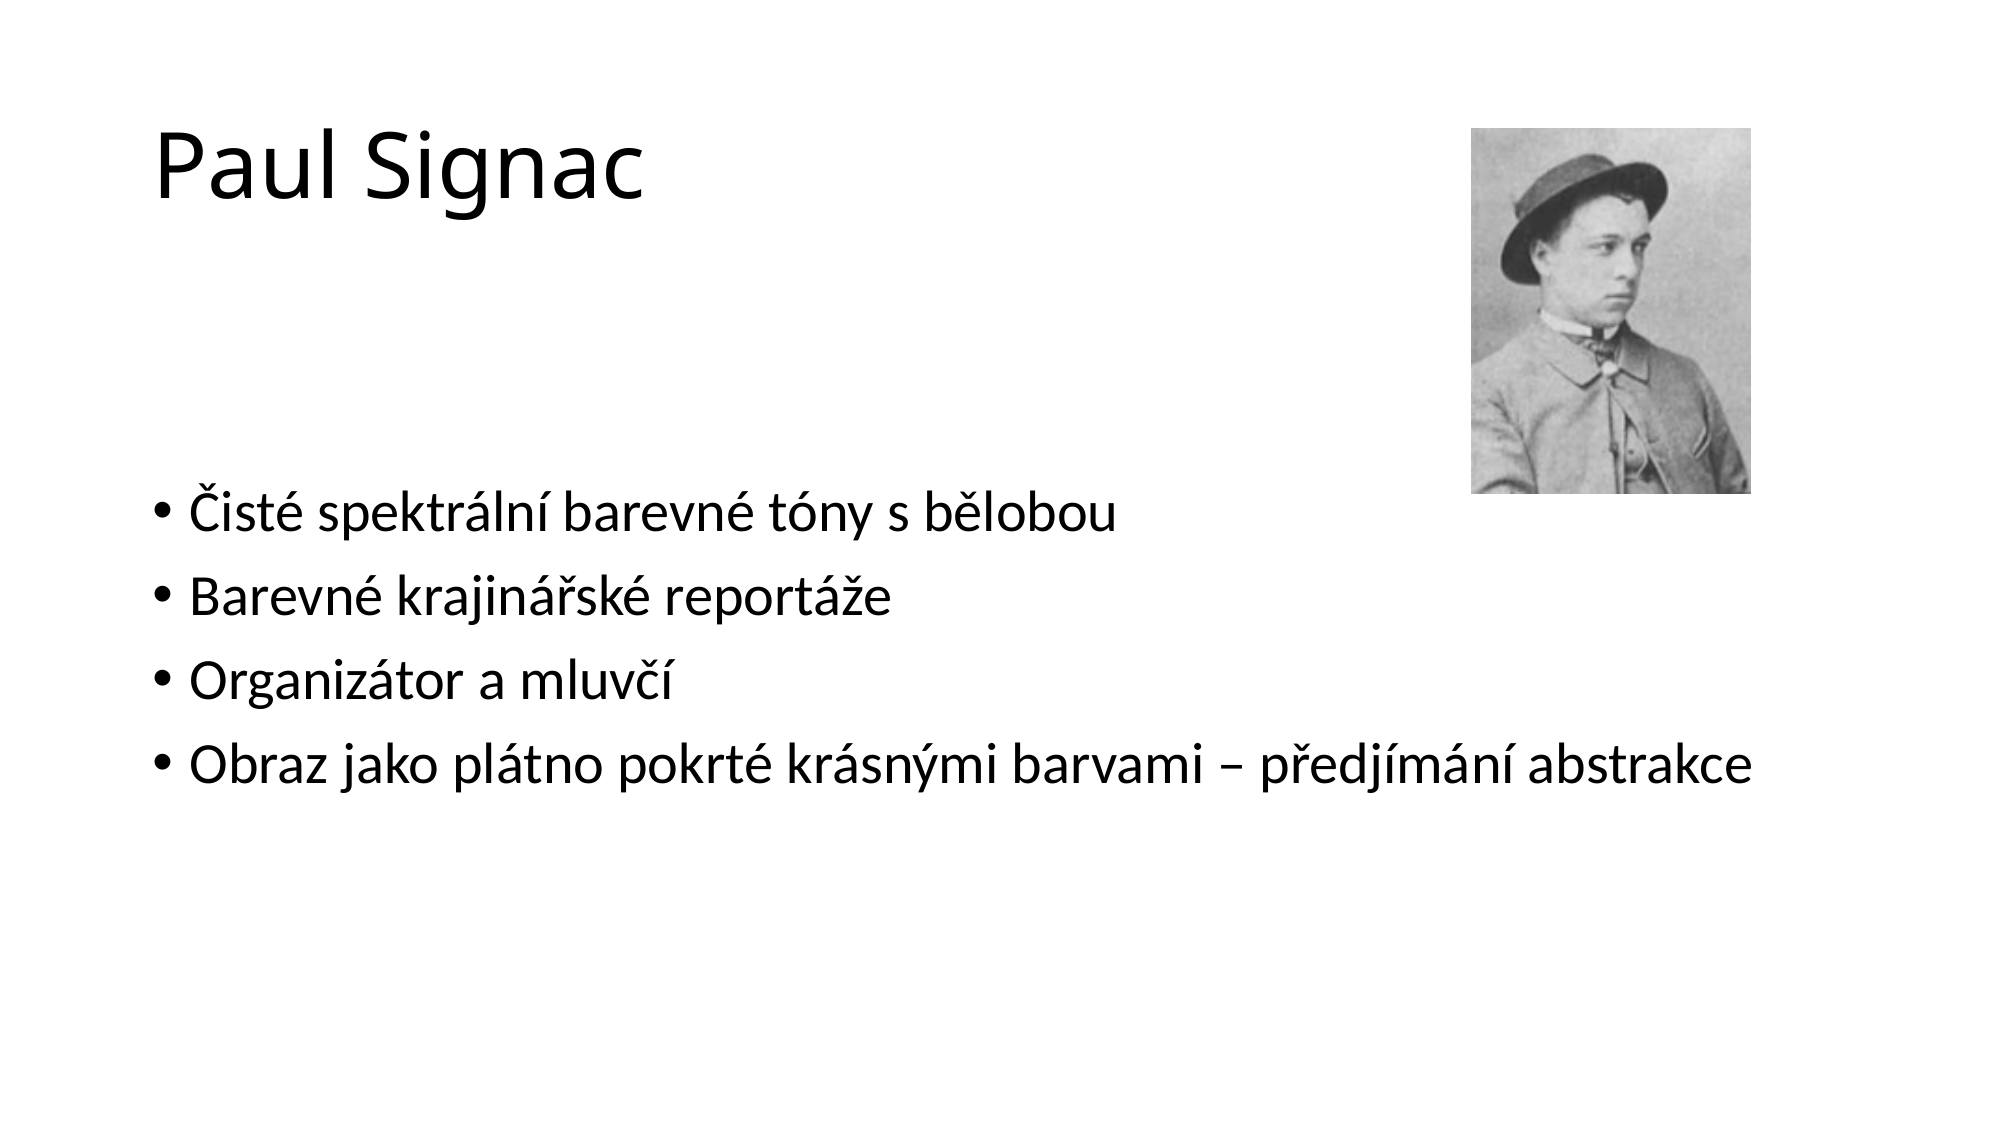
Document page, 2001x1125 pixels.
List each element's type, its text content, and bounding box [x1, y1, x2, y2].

title Paul Signac [137, 59, 1863, 278]
picture [1471, 128, 1751, 494]
list Čisté spektrální barevné tóny s bělobou Barevné krajinářské reportáže Organizátor a mluvčí Obraz jako plátno pokrté krásnými barvami – předjímání abstrakce [137, 299, 1863, 1014]
